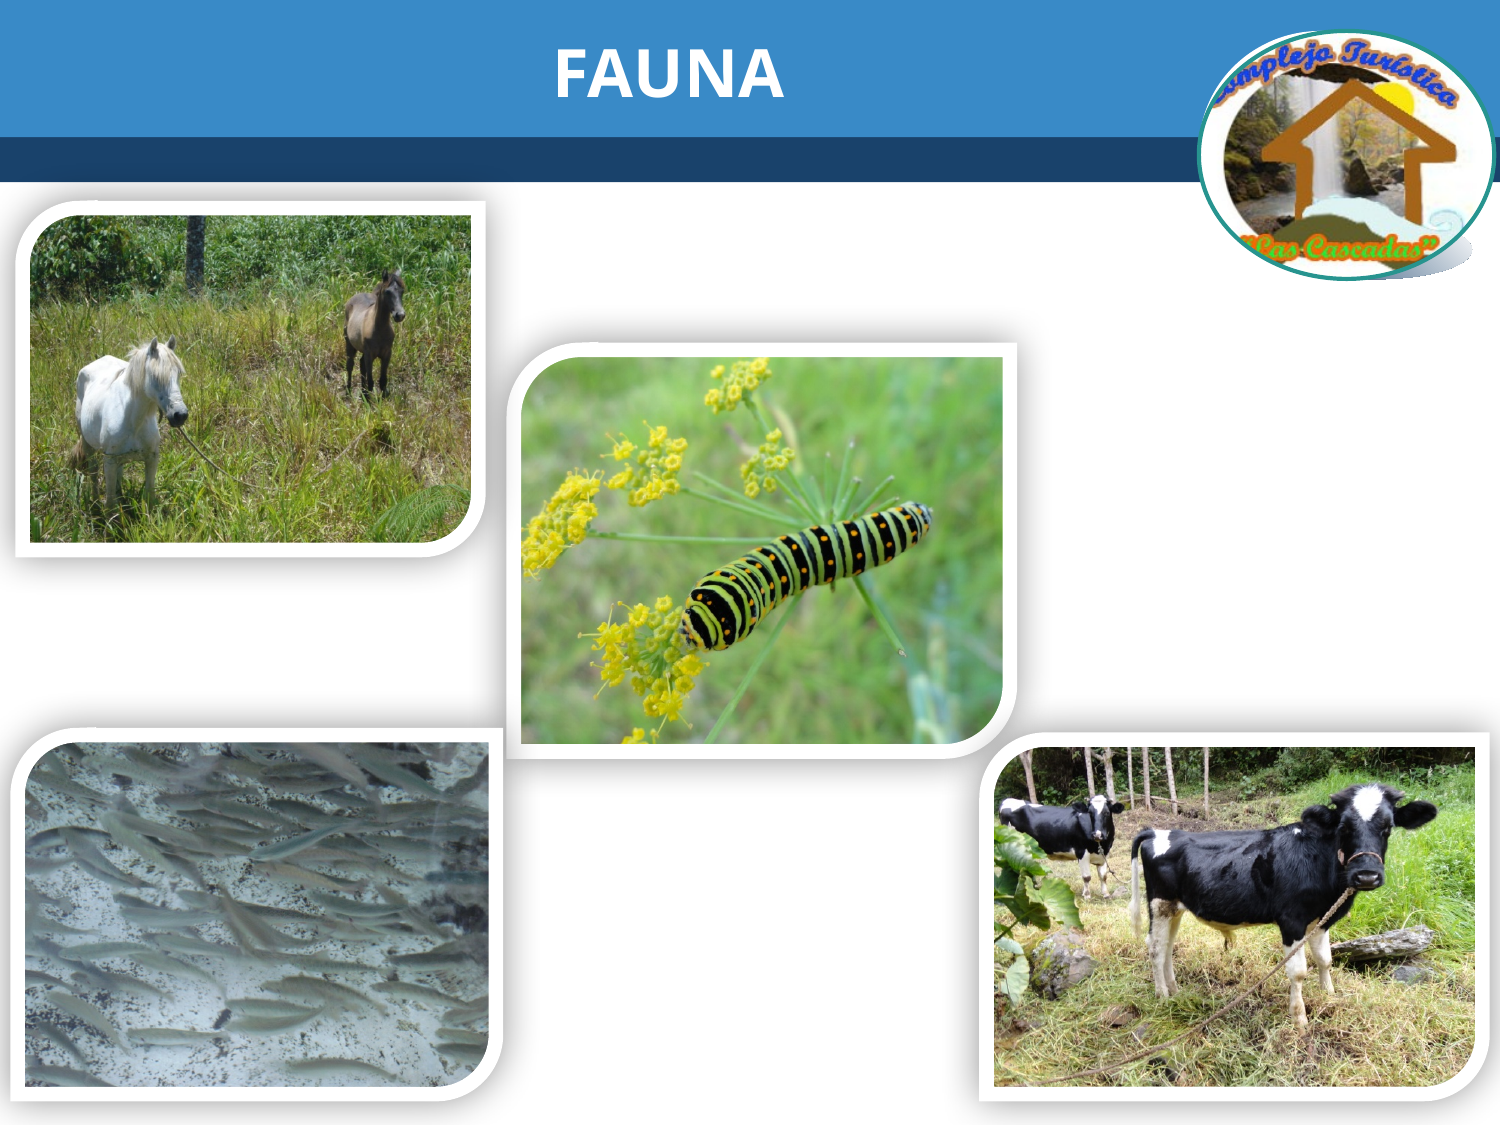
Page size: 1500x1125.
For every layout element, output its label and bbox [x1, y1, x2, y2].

text_box [1196, 28, 1497, 282]
picture [17, 734, 497, 1095]
picture [22, 207, 479, 551]
title [62, 24, 1276, 118]
picture [513, 349, 1483, 1095]
